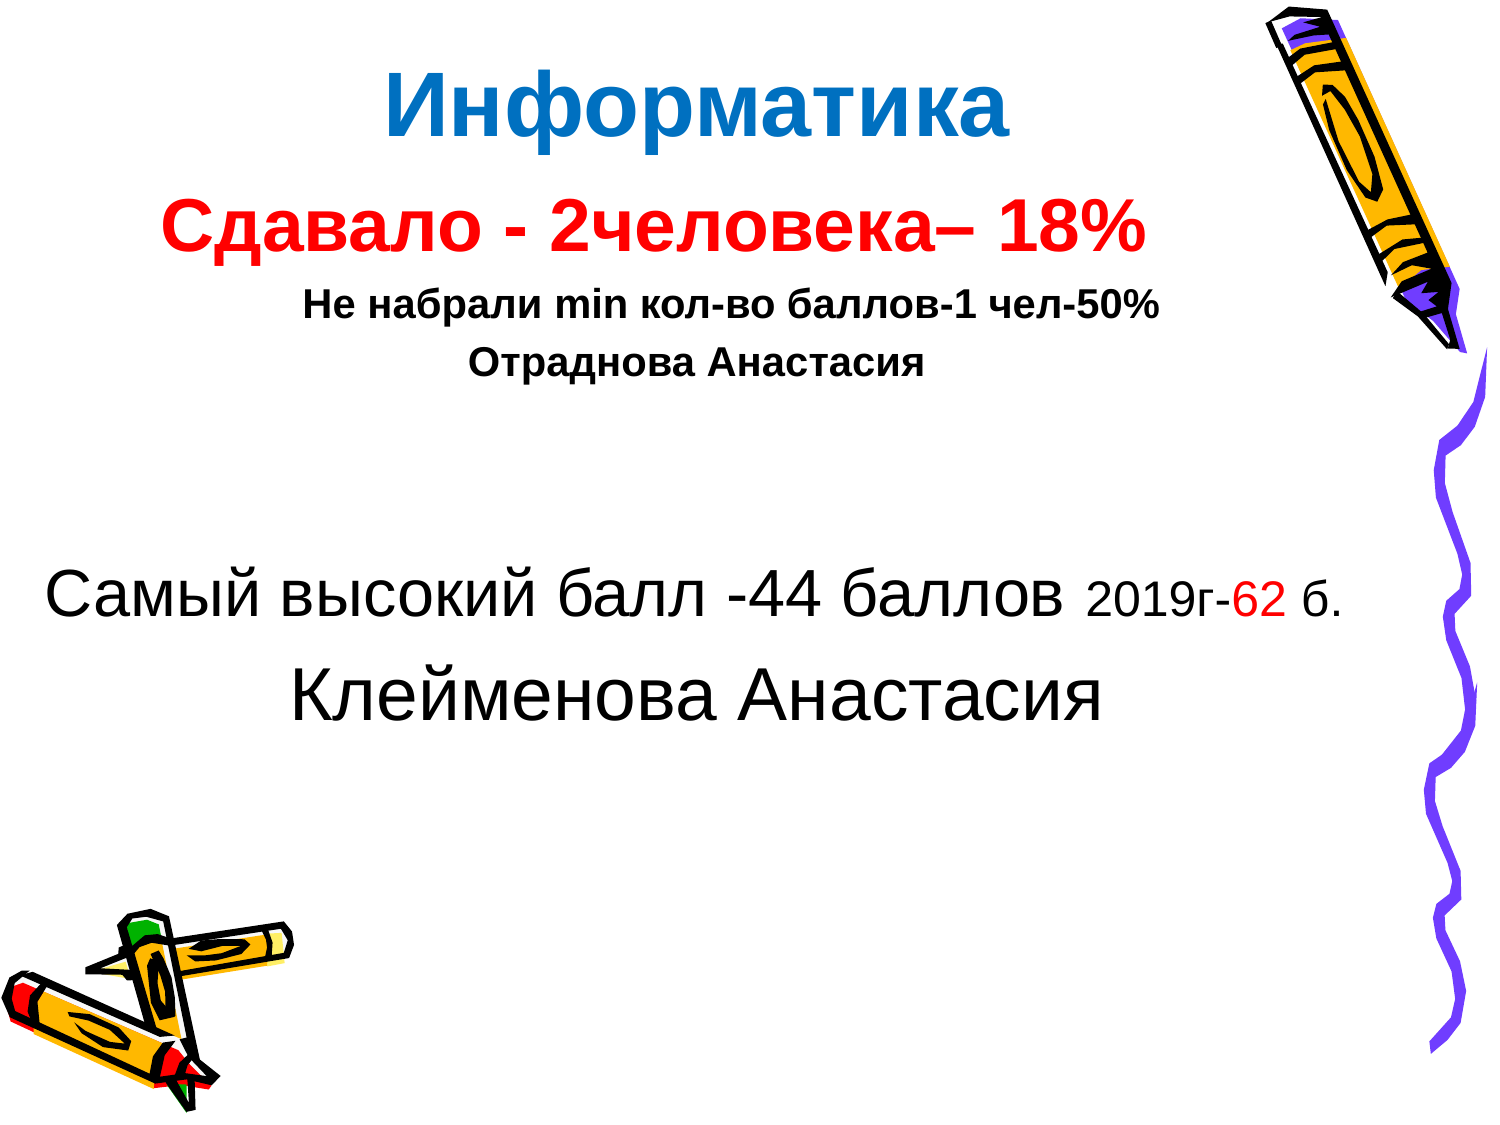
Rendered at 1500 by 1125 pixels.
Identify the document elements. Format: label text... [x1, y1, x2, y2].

title Информатика [253, 0, 1141, 160]
subtitle Сдавало - 2человека– 18% Не набрали min кол-во баллов-1 чел-50% Отраднова Анастасия Самый высокий балл -44 баллов 2019г-62 б. Клейменова Анастасия [29, 160, 1365, 1032]
